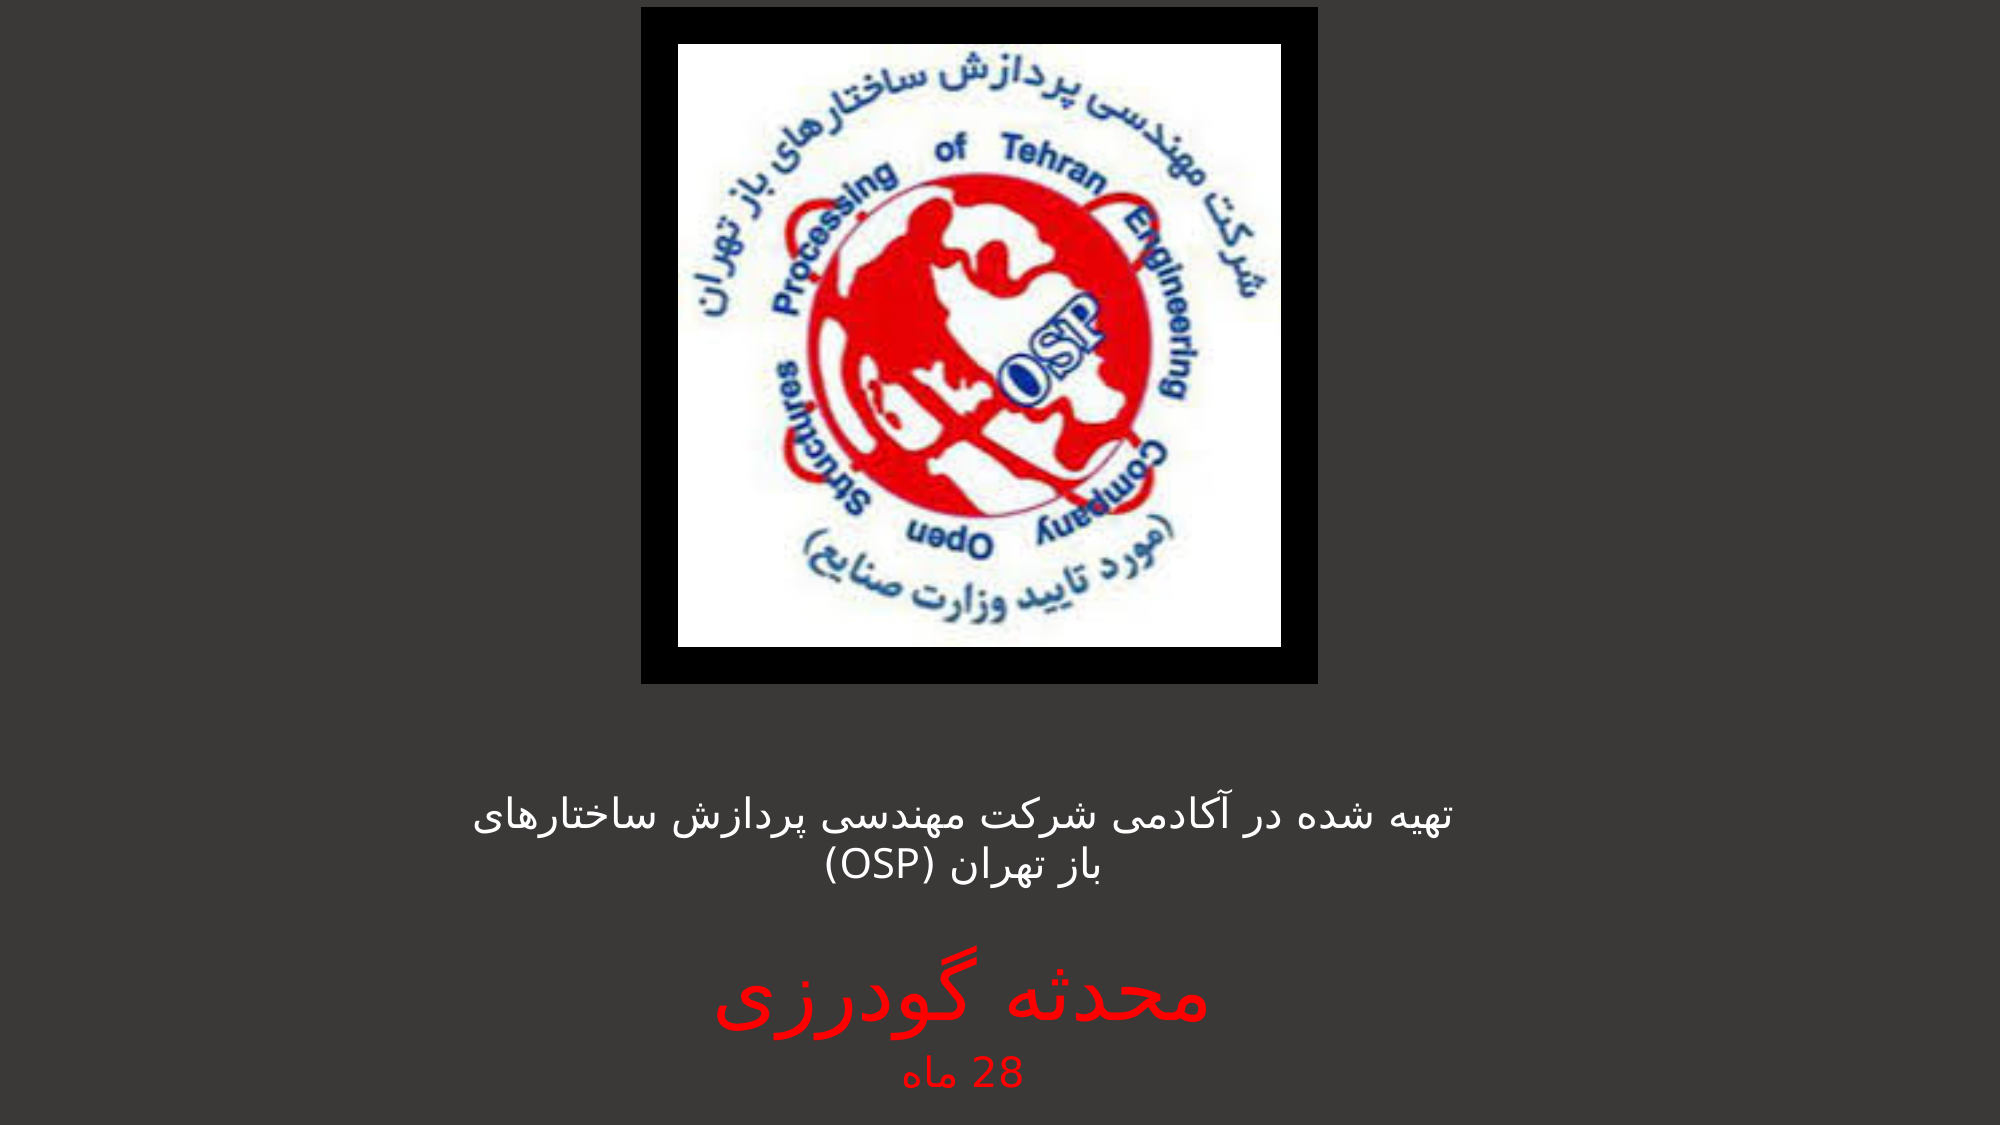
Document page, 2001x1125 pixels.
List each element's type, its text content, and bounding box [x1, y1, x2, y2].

text_box [0, 0, 2000, 1125]
text_box 28 ماه 1402 [839, 1045, 1088, 1125]
picture [678, 44, 1281, 647]
text_box تهیه شده در آکادمی شرکت مهندسی پردازش ساختارهای باز تهران (OSP) محدثه گودرزی [454, 779, 1473, 1045]
